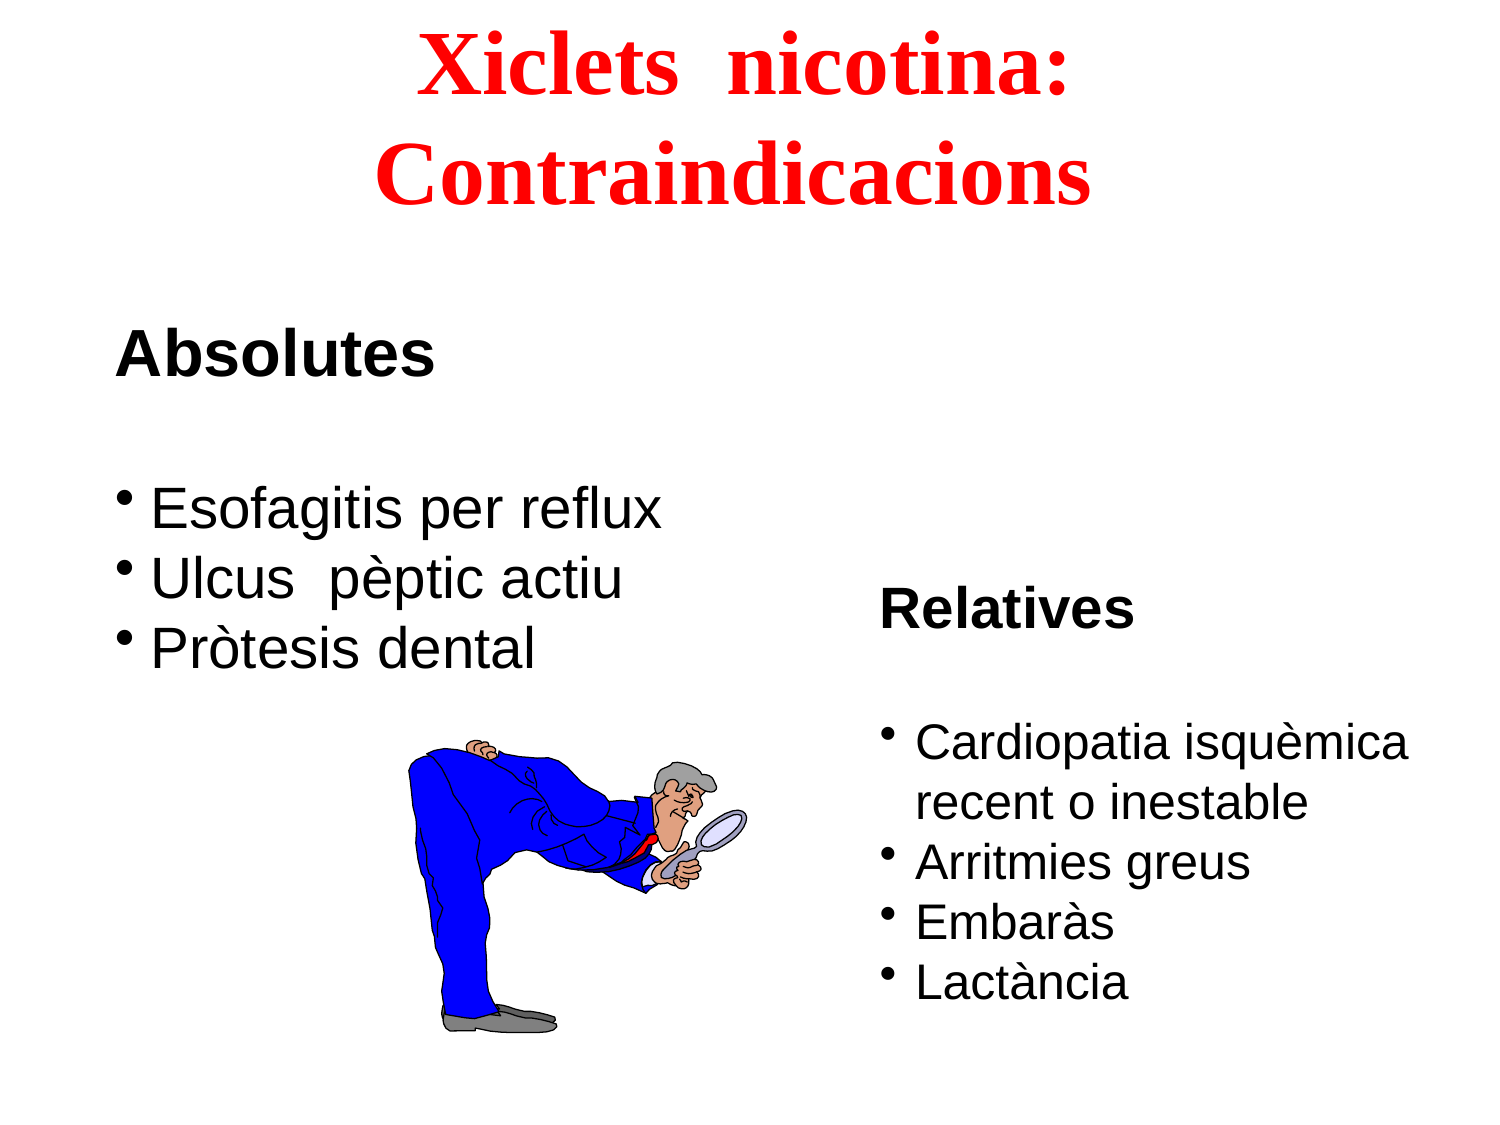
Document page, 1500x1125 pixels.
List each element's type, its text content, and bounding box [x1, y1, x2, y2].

text_box Absolutes Esofagitis per reflux Ulcus pèptic actiu Pròtesis dental [100, 302, 869, 688]
title Xiclets nicotina: Contraindicacions [64, 44, 1426, 292]
text_box Relatives Cardiopatia isquèmica recent o inestable Arritmies greus Embaràs Lactància [864, 562, 1500, 1018]
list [407, 739, 751, 1036]
